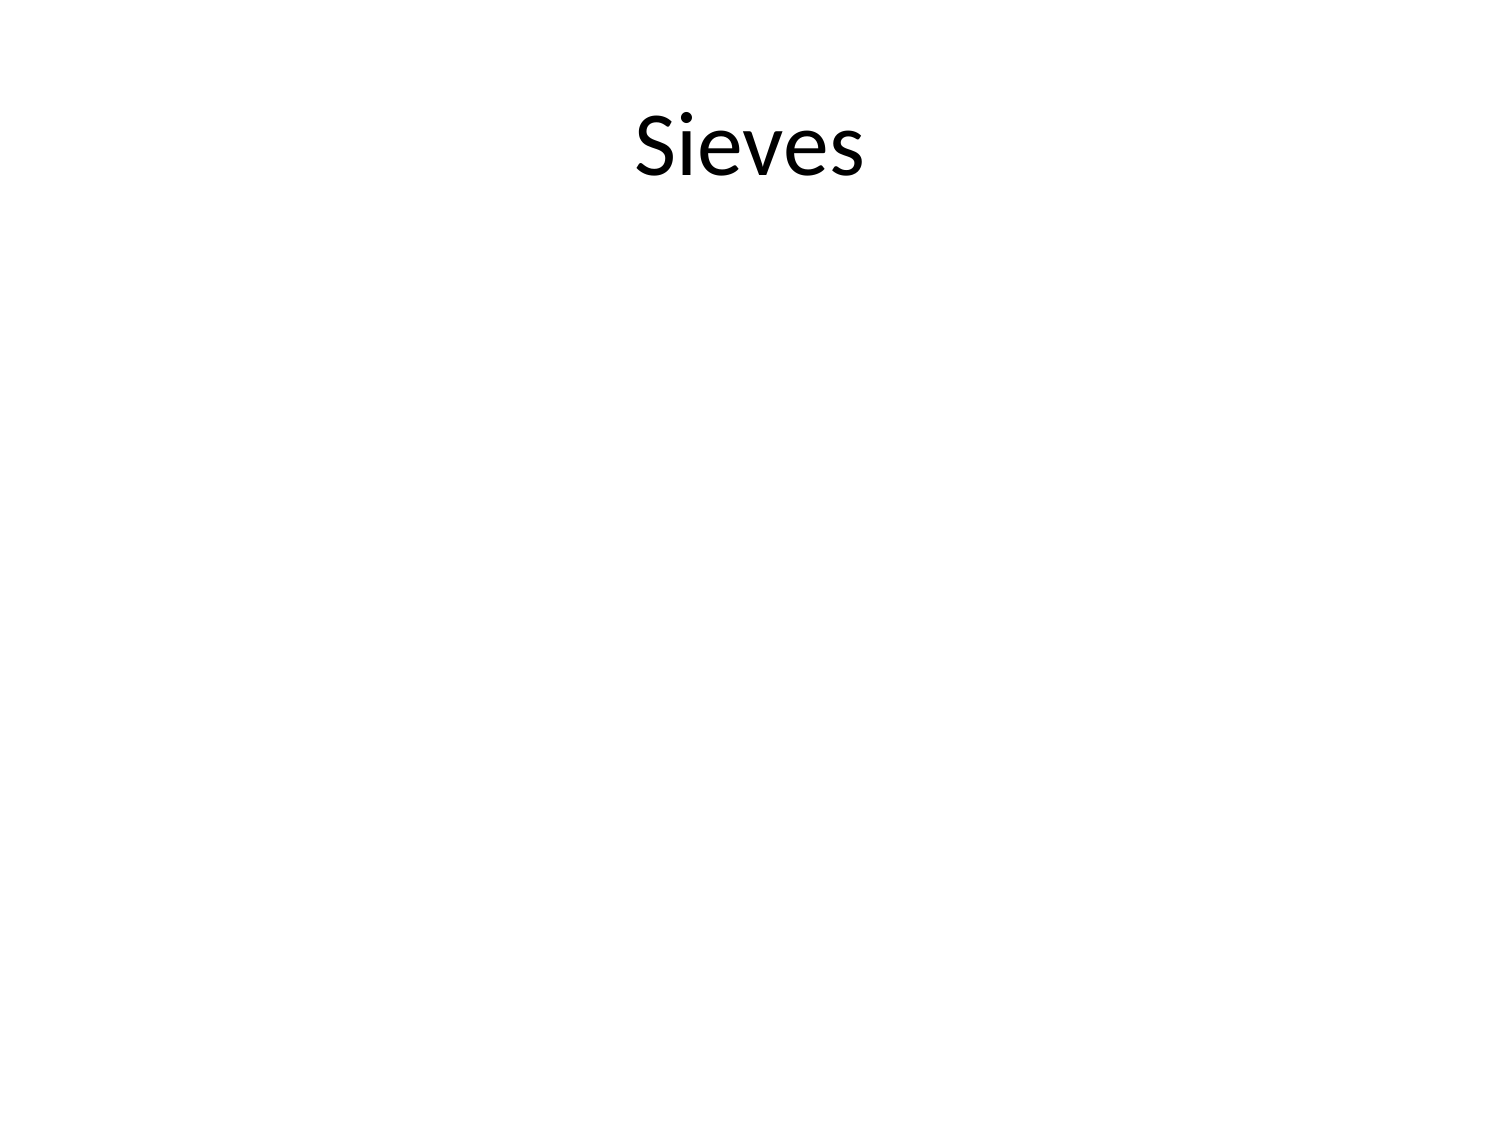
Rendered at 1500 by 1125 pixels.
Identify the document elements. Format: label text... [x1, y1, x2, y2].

title Sieves [75, 45, 1425, 233]
